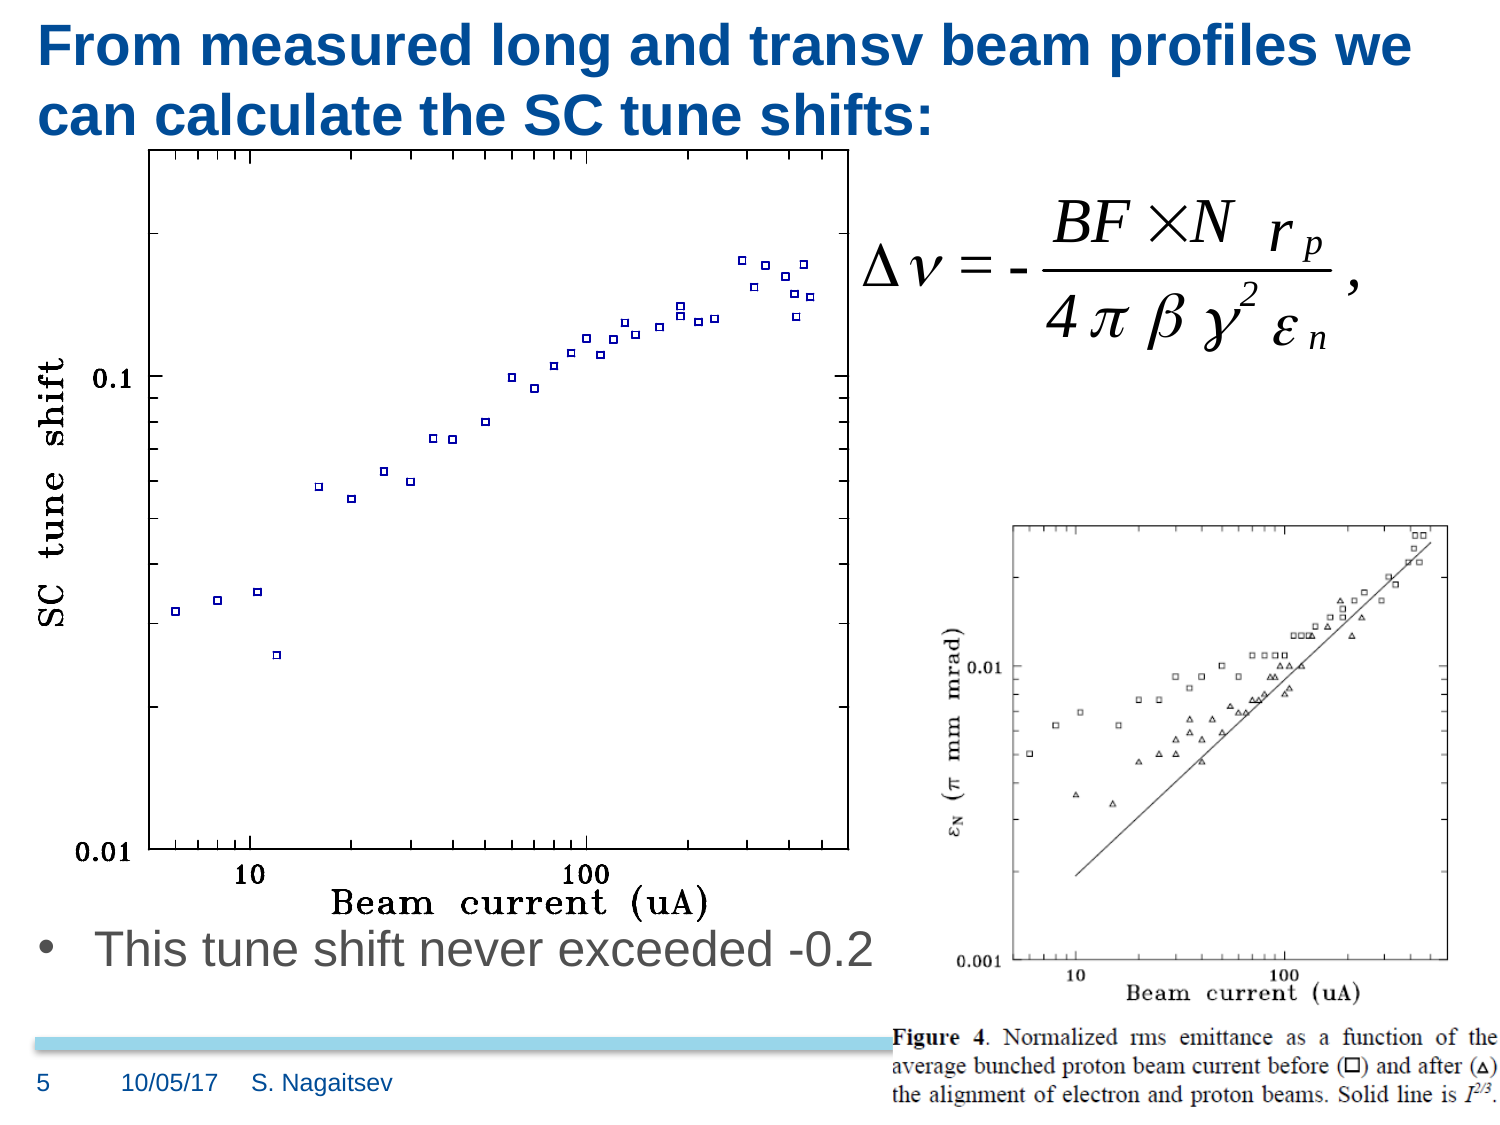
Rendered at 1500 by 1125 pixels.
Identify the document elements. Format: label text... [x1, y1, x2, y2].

slide_number 5 [36, 1066, 105, 1106]
title From measured long and transv beam profiles we can calculate the SC tune shifts: [37, 76, 1463, 147]
picture [35, 146, 853, 926]
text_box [851, 179, 1369, 367]
list This tune shift never exceeded -0.2 [37, 916, 887, 1034]
picture [892, 515, 1500, 1107]
footer S. Nagaitsev [251, 1066, 887, 1107]
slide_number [120, 1066, 232, 1107]
